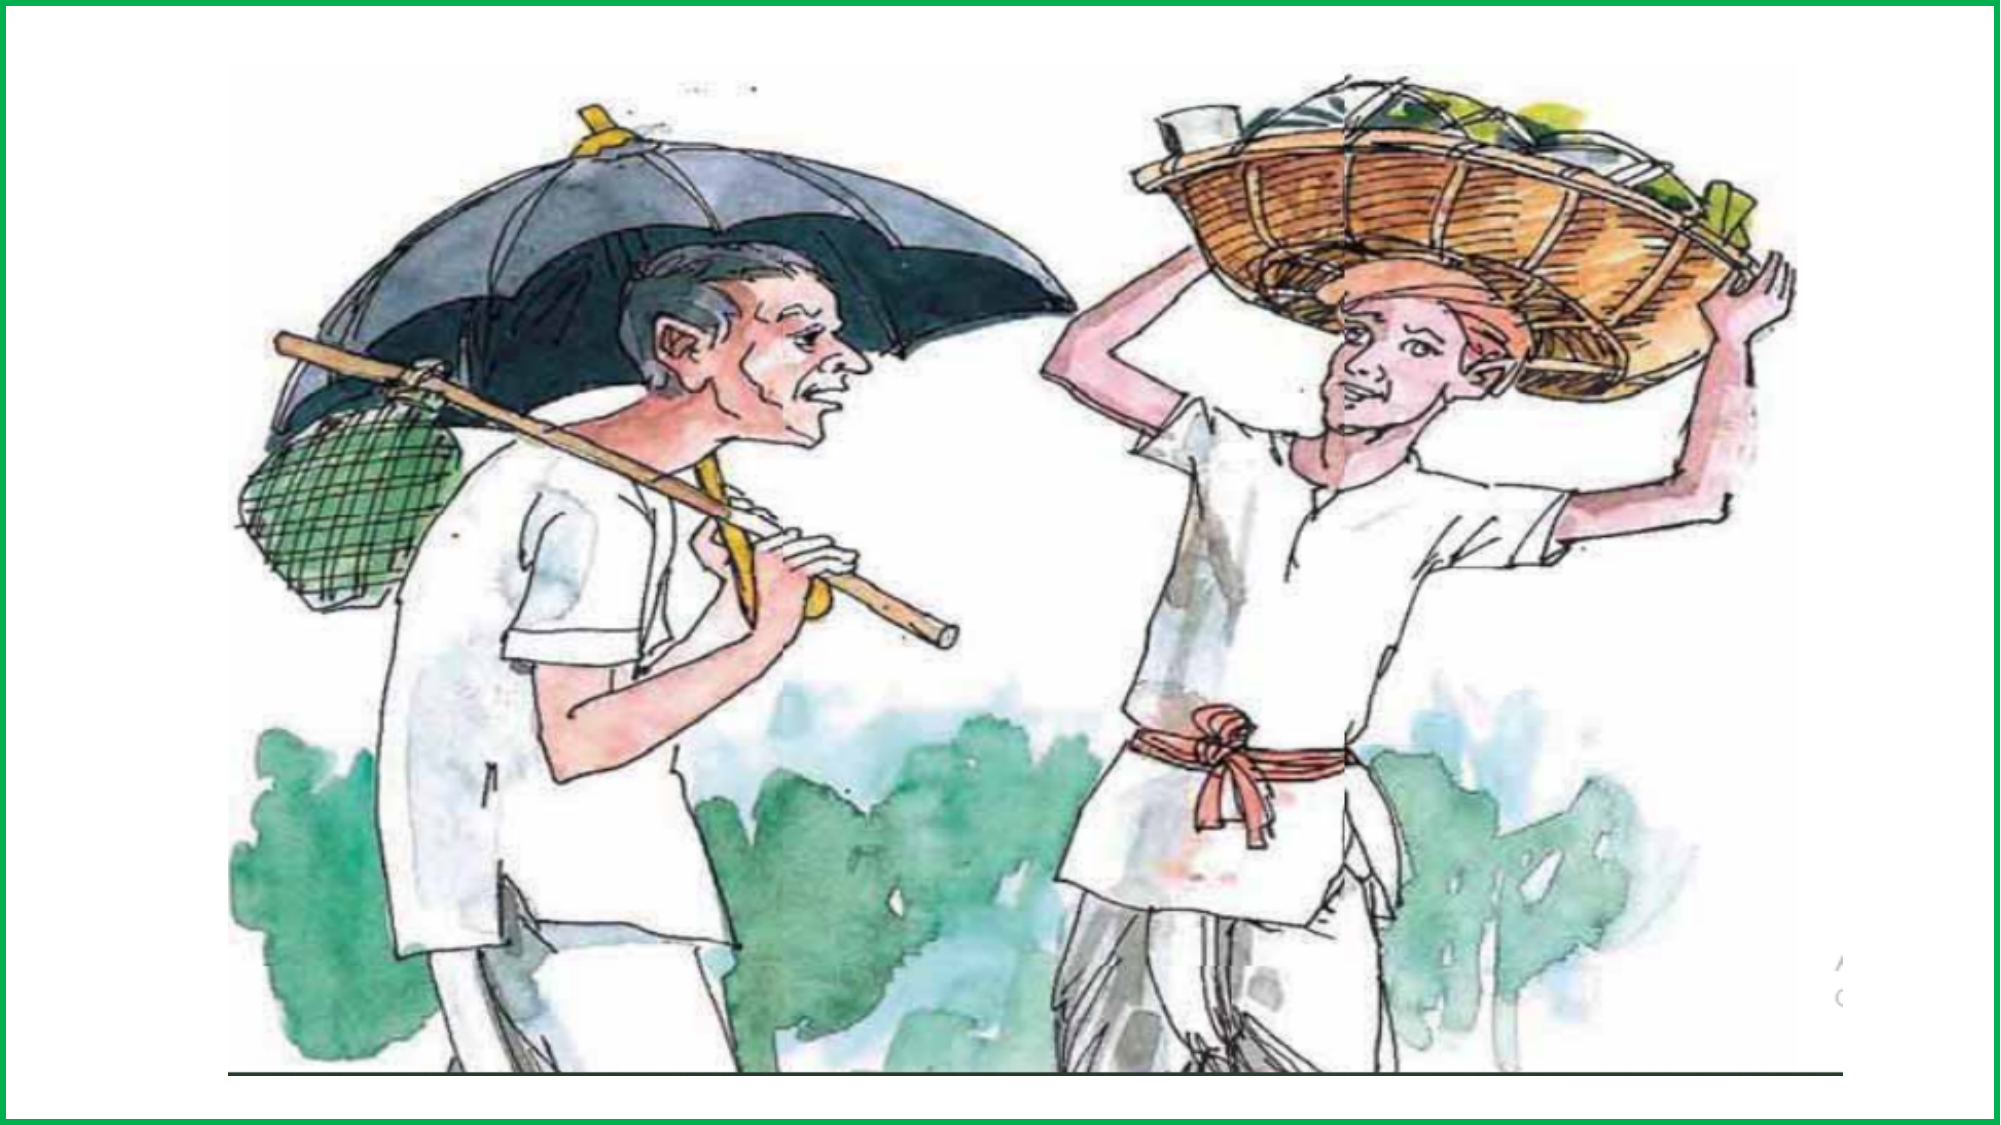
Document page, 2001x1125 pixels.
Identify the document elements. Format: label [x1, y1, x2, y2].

picture [228, 49, 1843, 1076]
text_box [0, 0, 2000, 1125]
